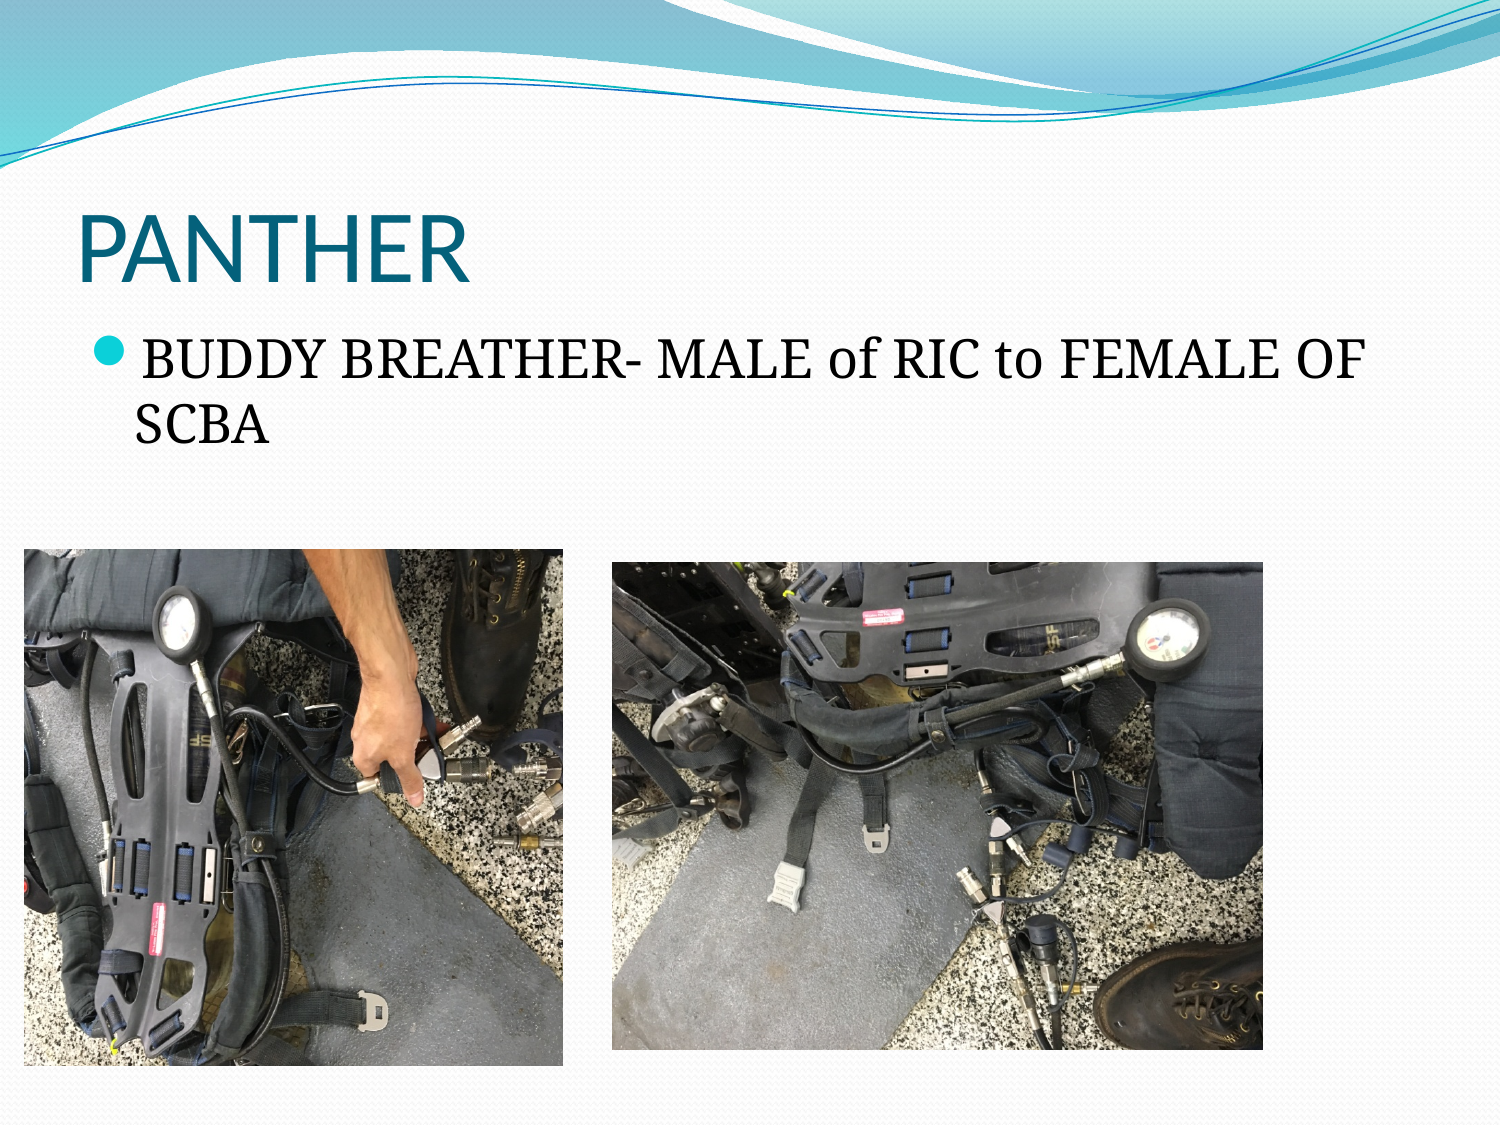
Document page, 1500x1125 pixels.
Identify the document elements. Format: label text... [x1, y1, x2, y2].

picture [612, 562, 1263, 1051]
title PANTHER [75, 115, 1425, 303]
picture [24, 549, 563, 1066]
list BUDDY BREATHER- MALE of RIC to FEMALE OF SCBA [75, 317, 1425, 1038]
